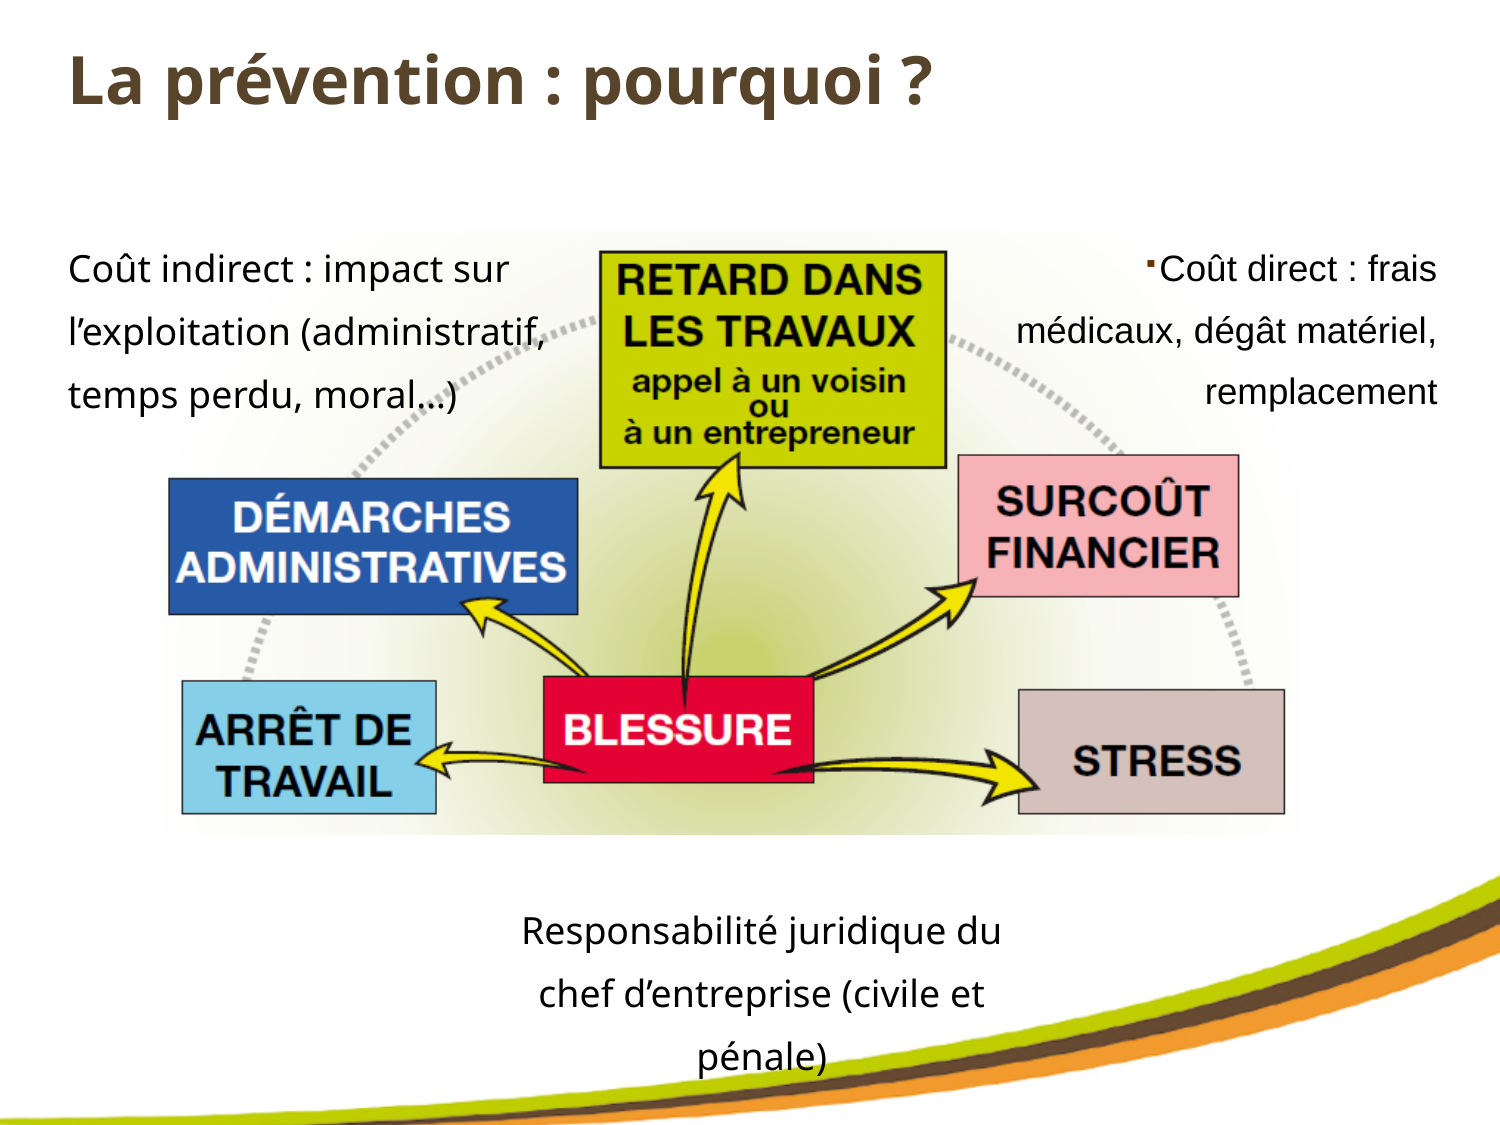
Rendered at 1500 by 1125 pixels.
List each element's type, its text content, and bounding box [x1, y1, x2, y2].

title La prévention : pourquoi ? [53, 30, 1436, 120]
picture [0, 0, 1500, 1125]
text_box Responsabilité juridique du chef d’entreprise (civile et pénale) [466, 881, 1046, 1086]
text_box Coût indirect : impact sur l’exploitation (administratif, temps perdu, moral…) [41, 219, 567, 424]
list Coût direct : frais médicaux, dégât matériel, remplacement [986, 220, 1453, 421]
